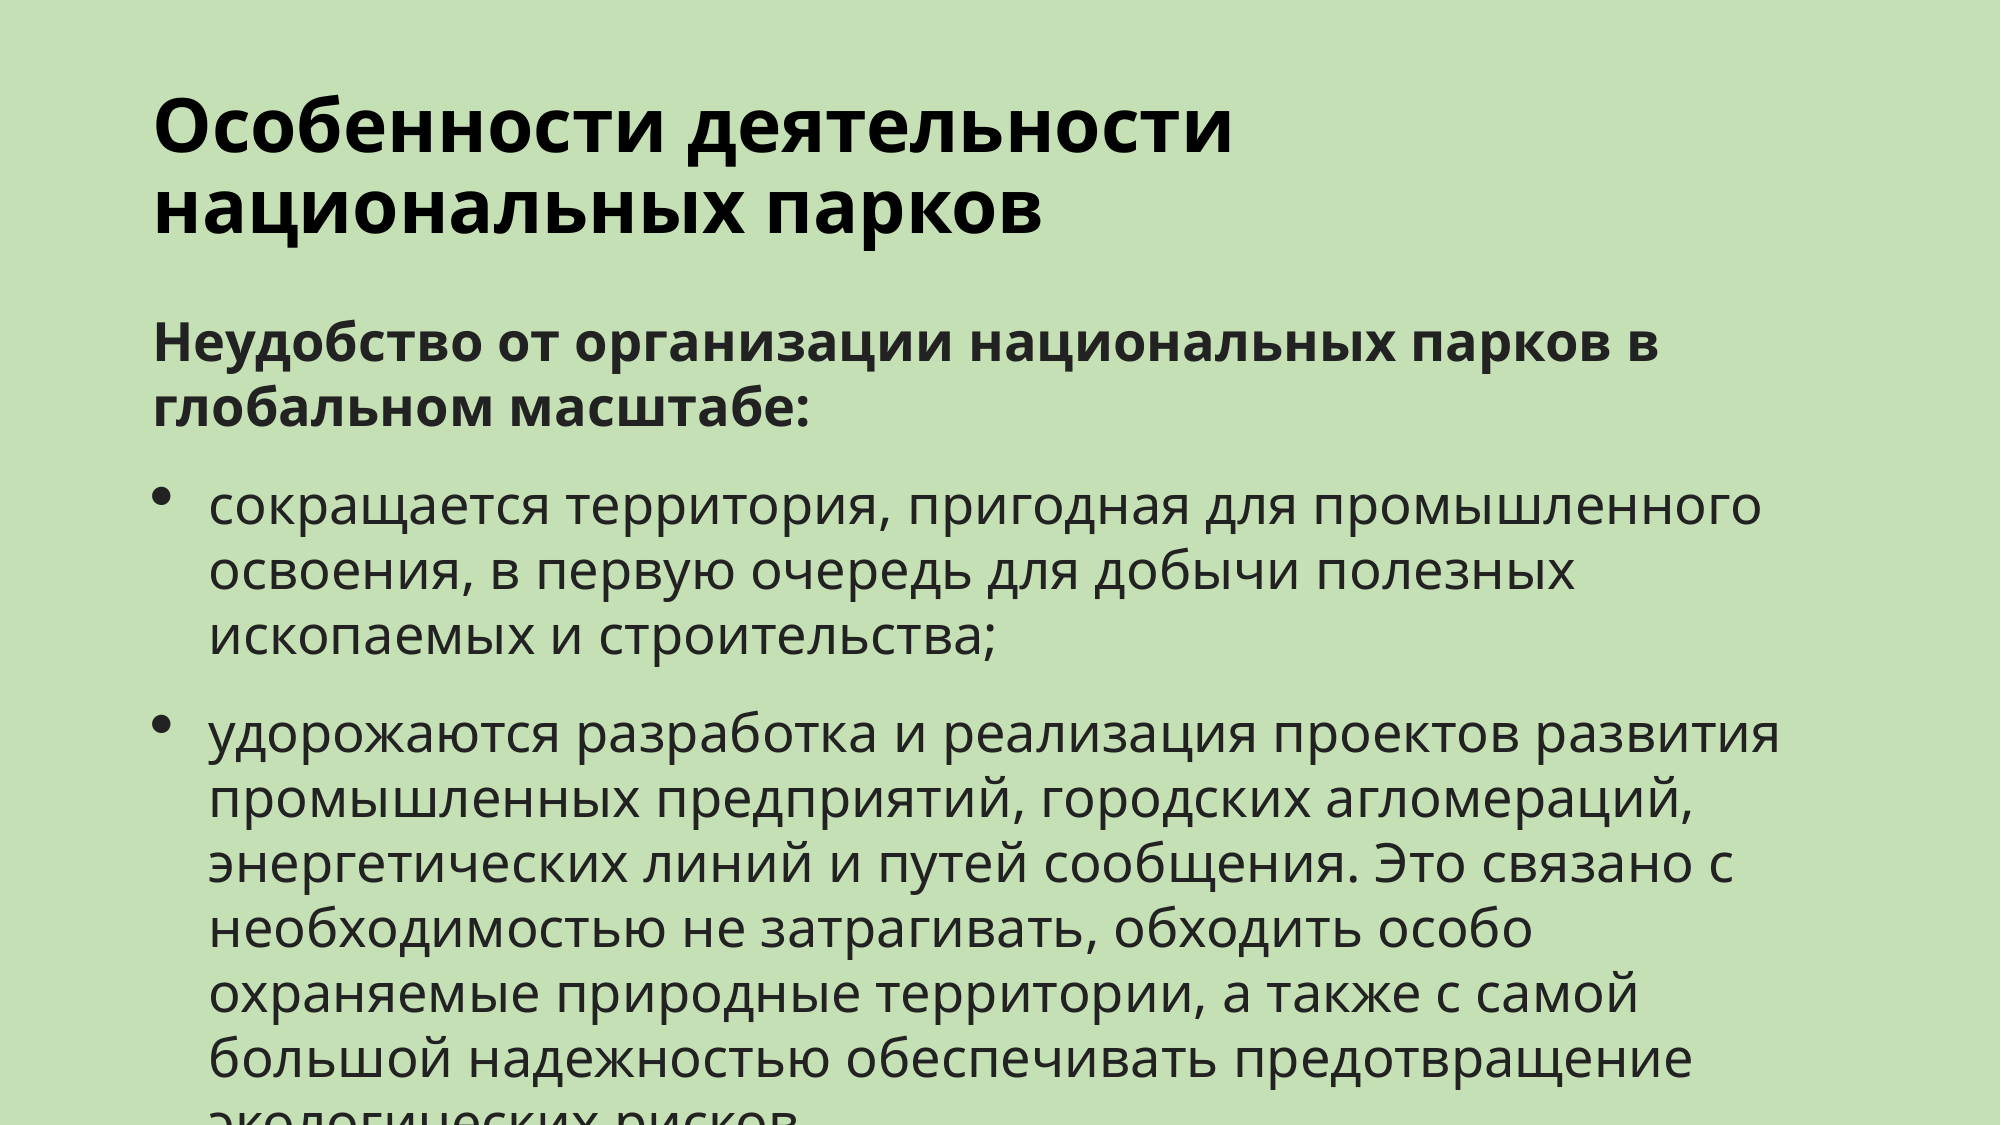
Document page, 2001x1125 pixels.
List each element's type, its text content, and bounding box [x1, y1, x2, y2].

list Неудобство от организации национальных парков в глобальном масштабе: сокращается территория, пригодная для промышленного освоения, в первую очередь для добычи полезных ископаемых и строительства; удорожаются разработка и реализация проектов развития промышленных предприятий, городских агломераций, энергетических линий и путей сообщения. Это связано с необходимостью не затрагивать, обходить особо охраняемые природные территории, а также с самой большой надежностью обеспечивать предотвращение экологических рисков. [137, 299, 1863, 1014]
title Особенности деятельности национальных парков [137, 59, 1863, 278]
